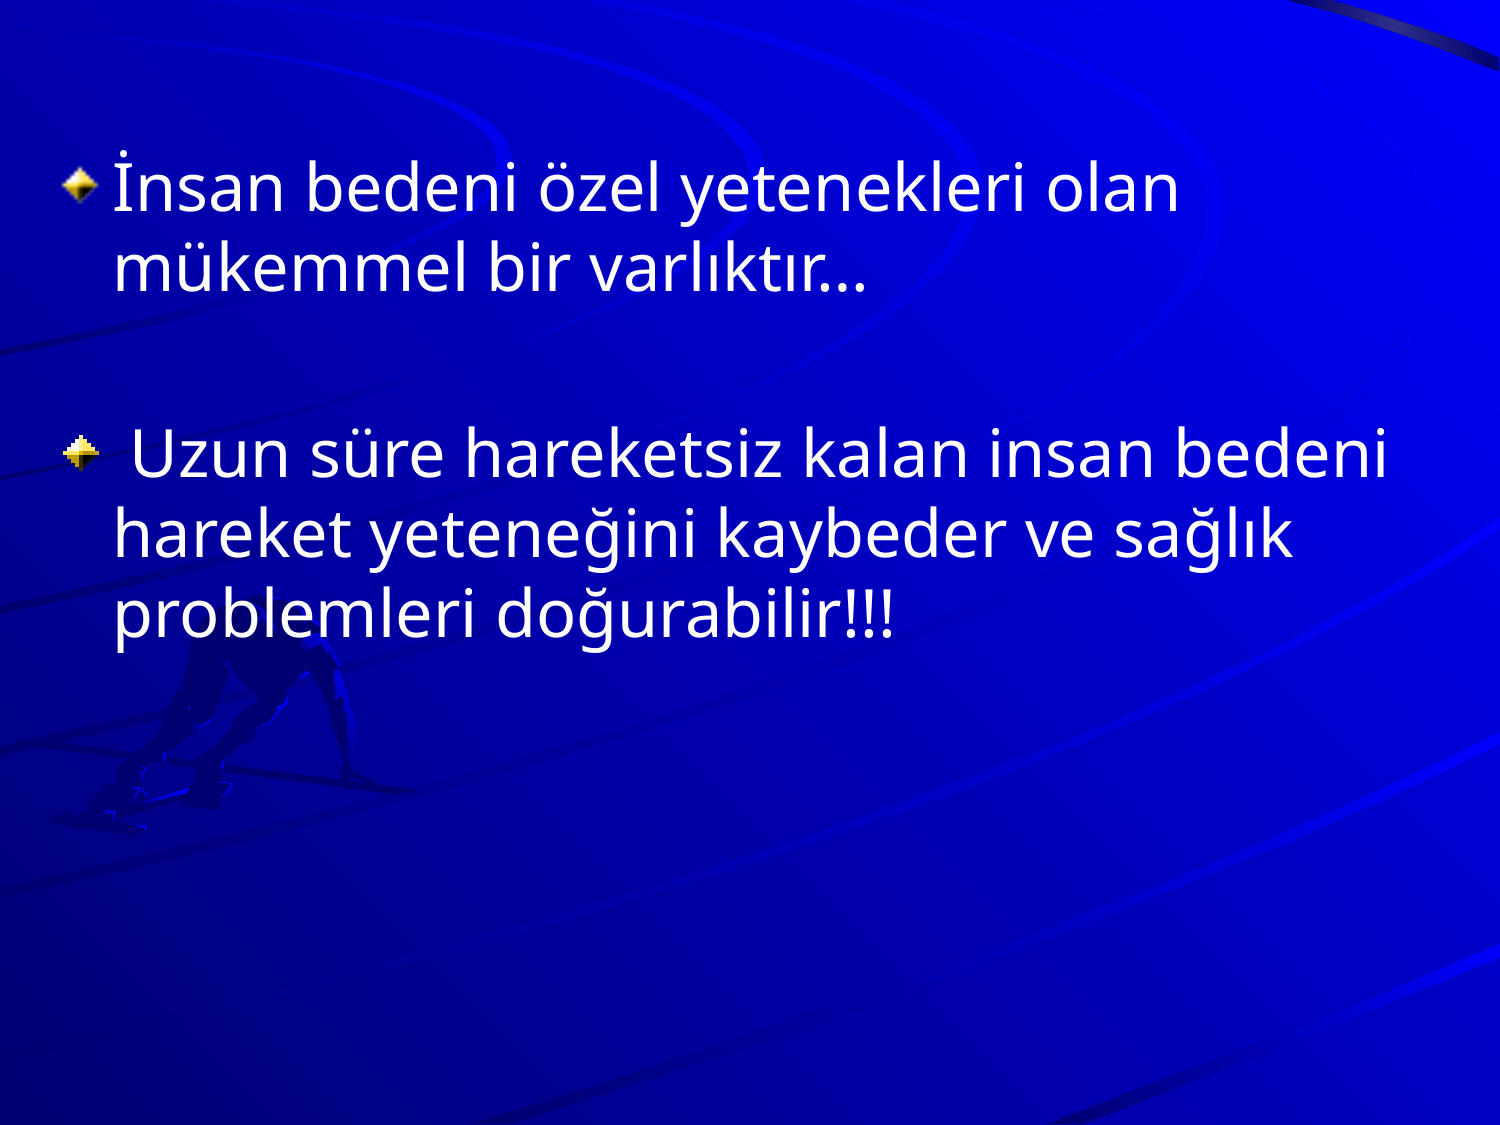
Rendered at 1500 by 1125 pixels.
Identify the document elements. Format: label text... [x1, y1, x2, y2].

picture [56, 427, 103, 475]
picture [56, 161, 103, 208]
list İnsan bedeni özel yetenekleri olan mükemmel bir varlıktır… Uzun süre hareketsiz kalan insan bedeni hareket yeteneğini kaybeder ve sağlık problemleri doğurabilir!!! [40, 136, 1471, 1059]
